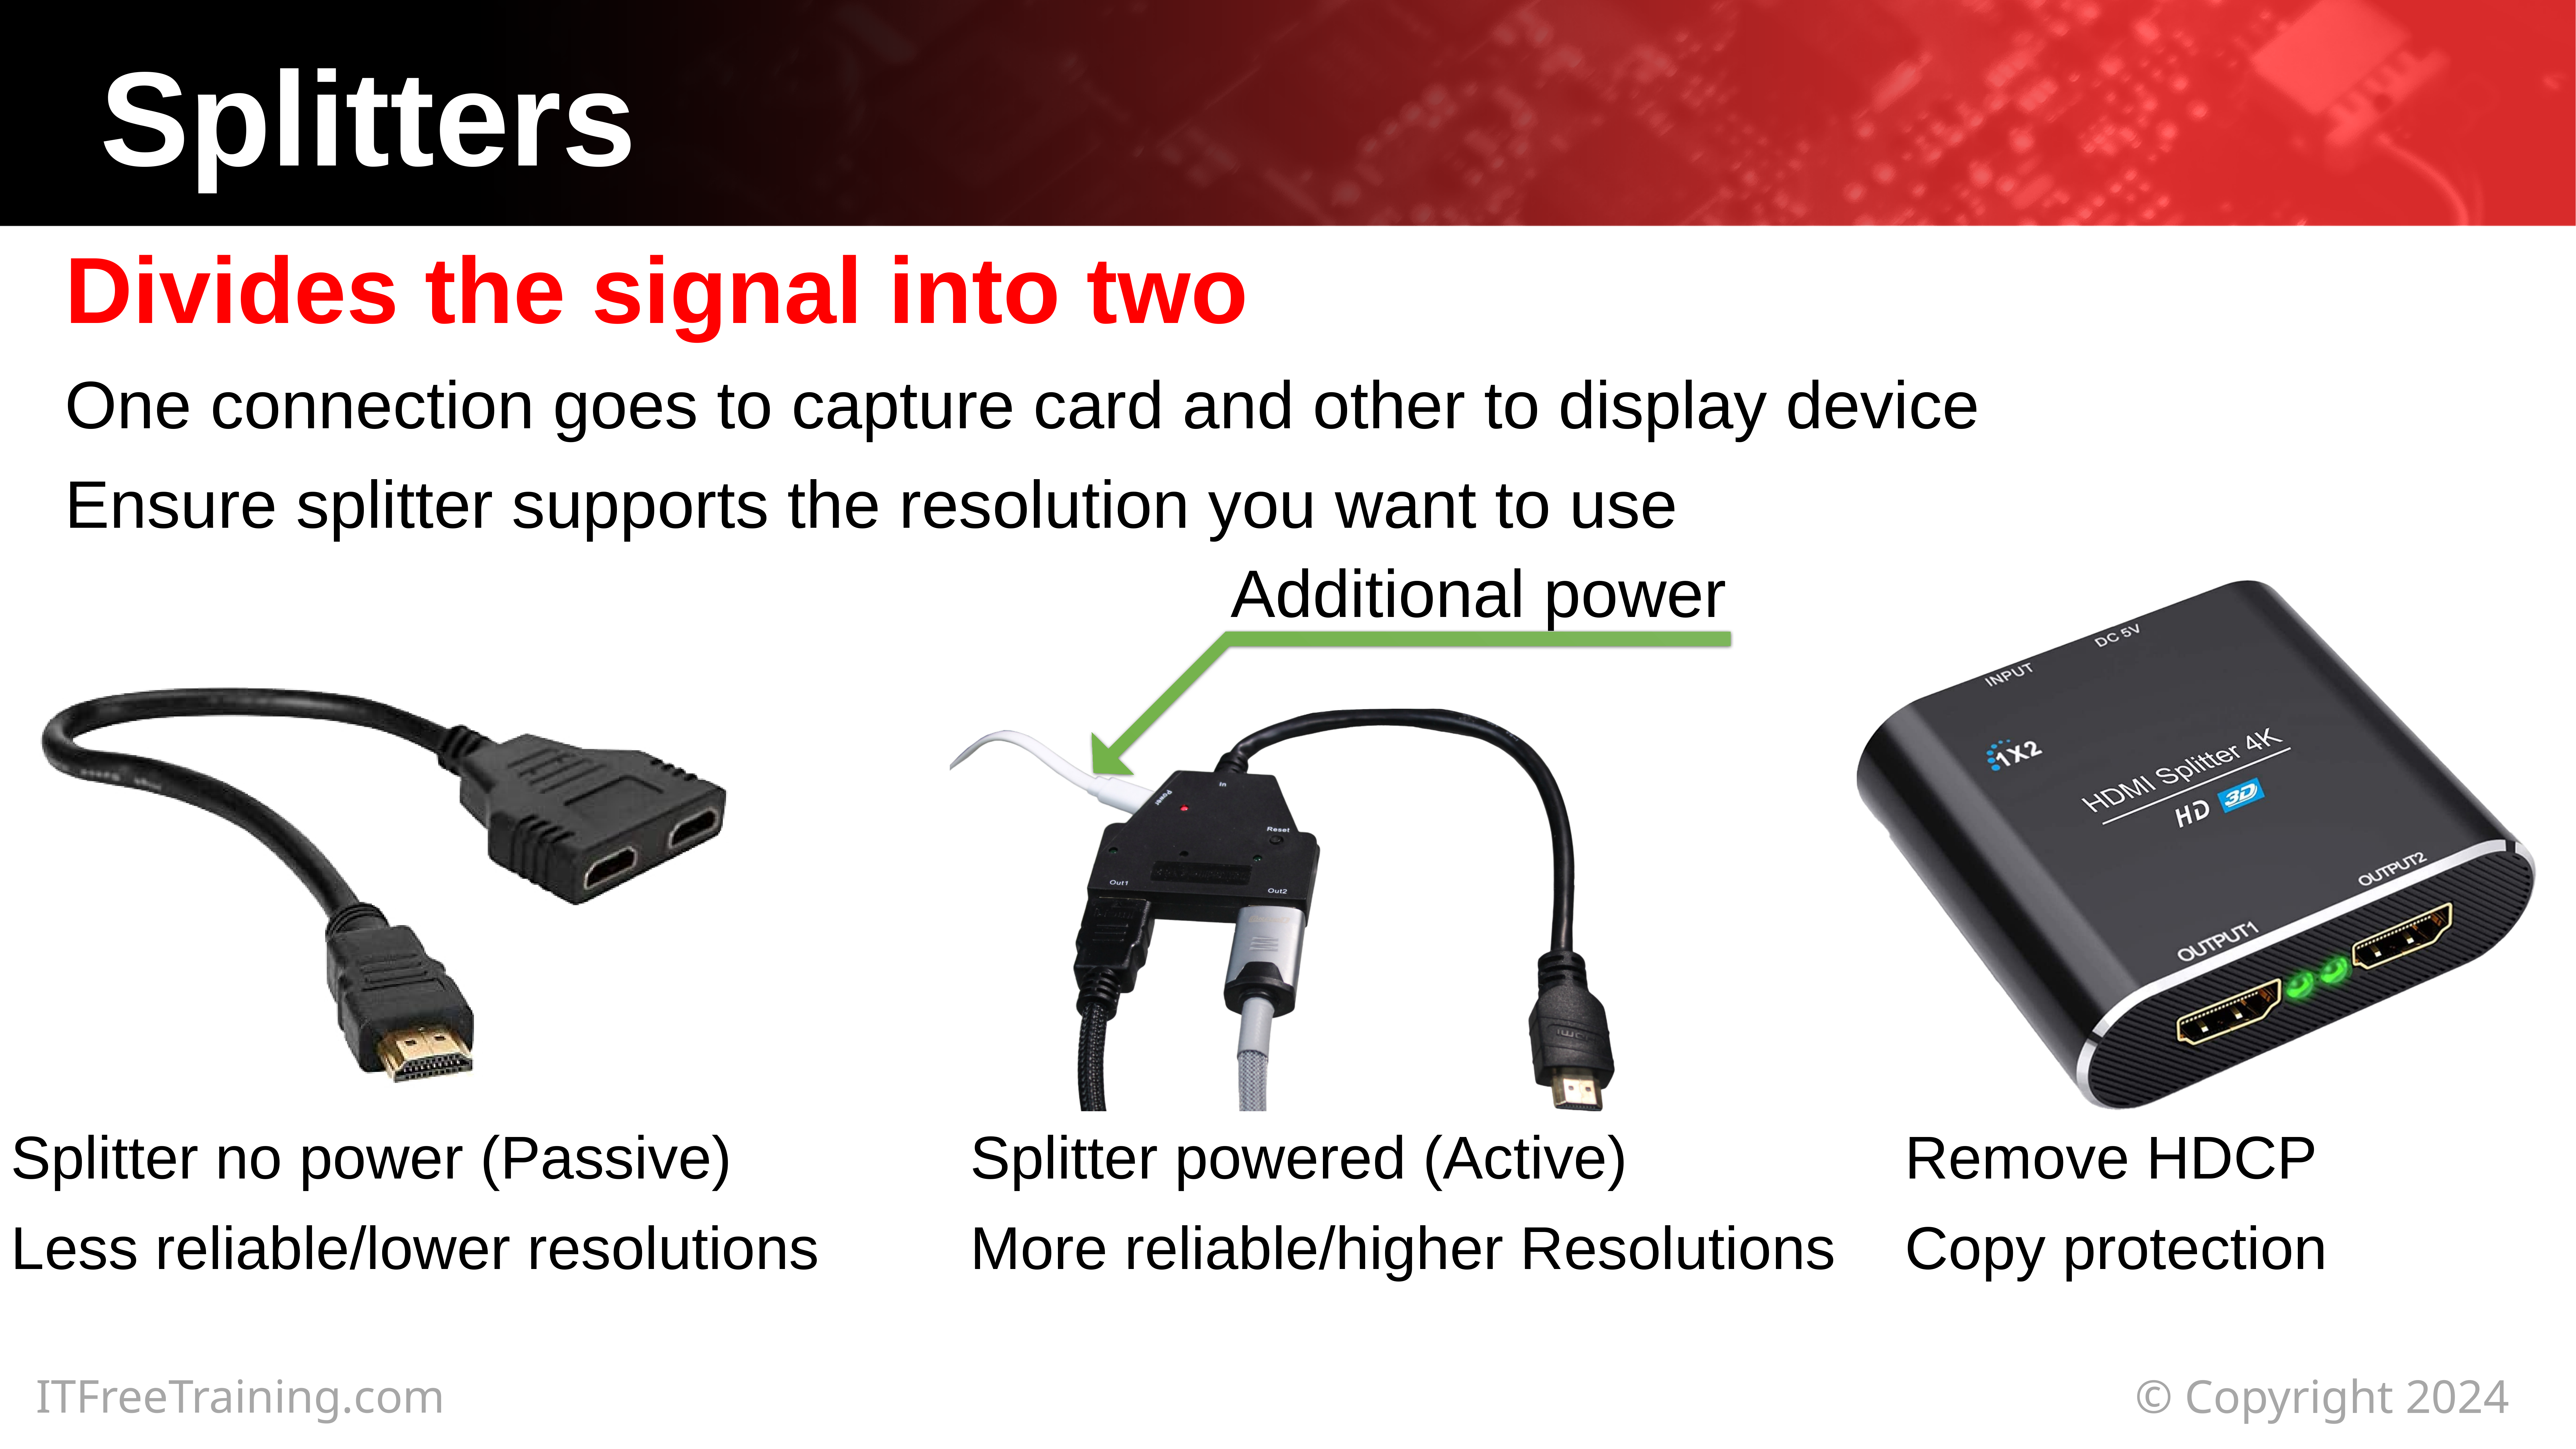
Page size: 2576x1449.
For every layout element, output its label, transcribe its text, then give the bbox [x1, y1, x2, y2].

text_box Copy protection [1900, 1206, 2430, 1284]
text_box Remove HDCP [1900, 1116, 2493, 1193]
picture [950, 709, 1615, 1111]
text_box [1148, 631, 1731, 709]
text_box More reliable/higher Resolutions [965, 1206, 1900, 1284]
text_box One connection goes to capture card and other to display device [60, 359, 2118, 444]
text_box ITFreeTraining.com [31, 1365, 504, 1425]
picture [1856, 580, 2536, 1111]
text_box Splitter no power (Passive) [6, 1116, 901, 1193]
text_box Divides the signal into two [60, 227, 1348, 344]
picture [39, 687, 729, 1088]
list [0, 0, 2576, 226]
text_box © Copyright 2024 [2118, 1365, 2576, 1425]
text_box Ensure splitter supports the resolution you want to use [60, 459, 1806, 544]
text_box Splitter powered (Active) [965, 1116, 1861, 1193]
text_box Additional power [1226, 547, 1757, 633]
text_box Less reliable/lower resolutions [6, 1206, 919, 1284]
